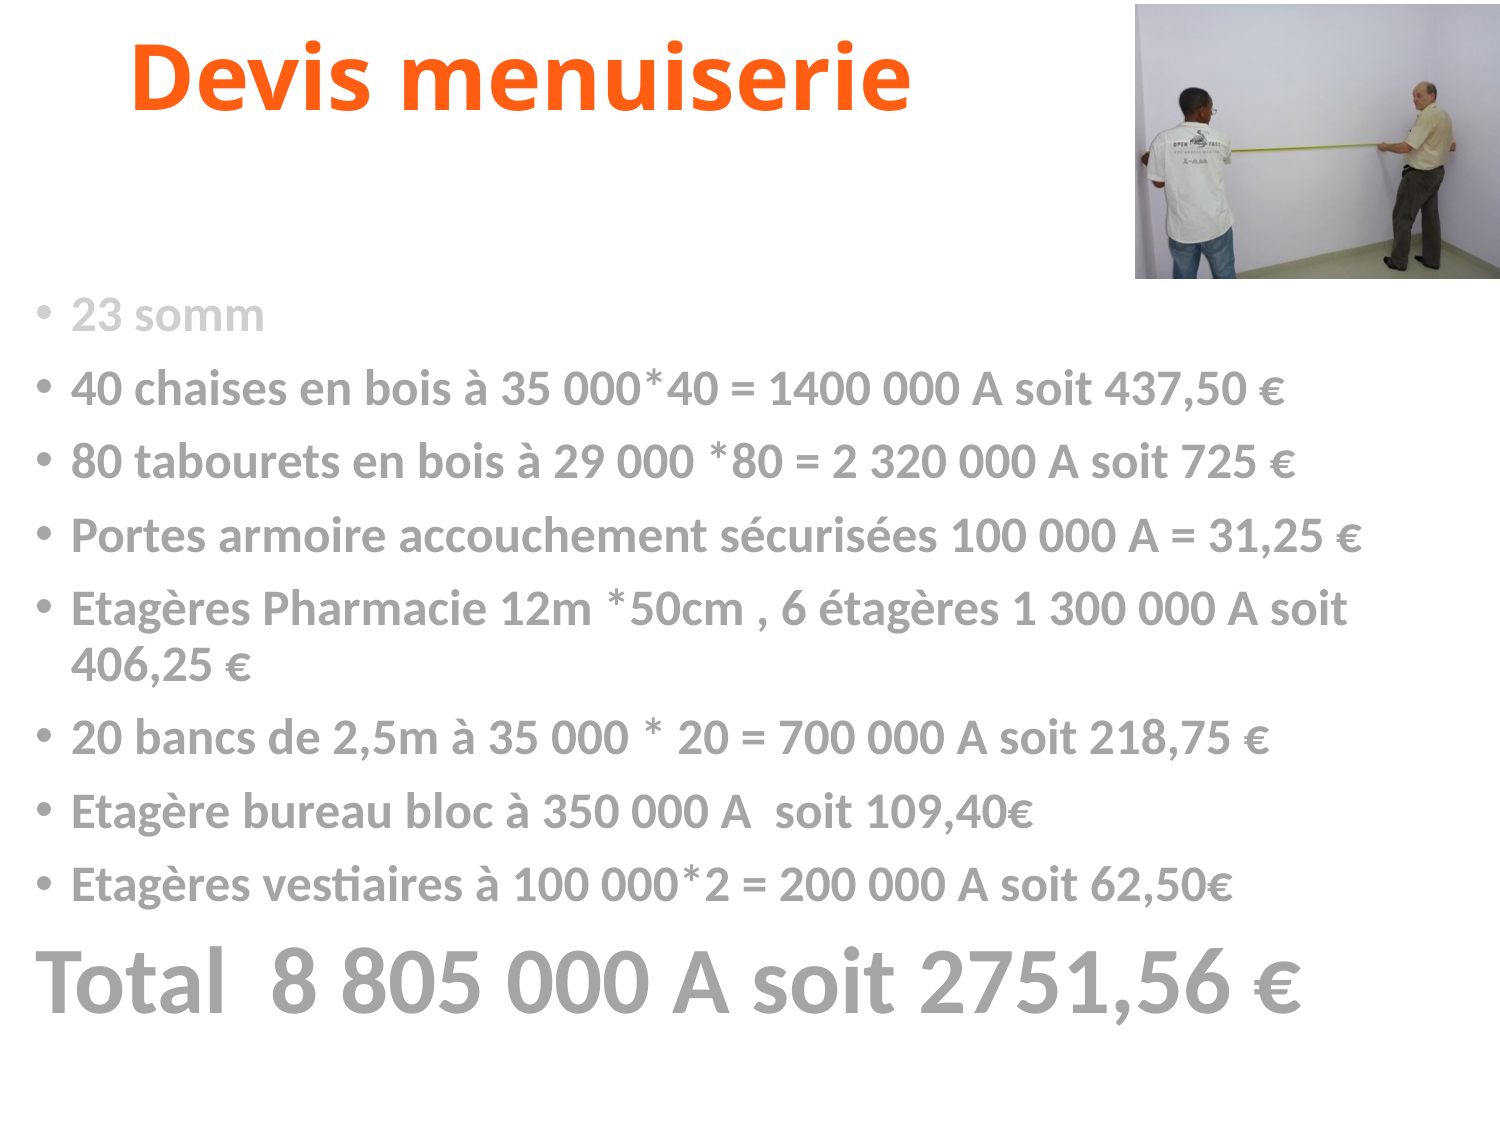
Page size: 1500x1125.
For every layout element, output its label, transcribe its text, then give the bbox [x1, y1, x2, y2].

picture [1135, 4, 1500, 279]
list 40 tables de nuit à 35 000*40 = 1 400 000A soit 437,50€ 23 sommiers en bois posés à 45 000*23 = 1 035 000 A soit 323,44€ 40 chaises en bois à 35 000*40 = 1400 000 A soit 437,50 € 80 tabourets en bois à 29 000 *80 = 2 320 000 A soit 725 € Portes armoire accouchement sécurisées 100 000 A = 31,25 € Etagères Pharmacie 12m *50cm , 6 étagères 1 300 000 A soit 406,25 € 20 bancs de 2,5m à 35 000 * 20 = 700 000 A soit 218,75 € Etagère bureau bloc à 350 000 A soit 109,40€ Etagères vestiaires à 100 000*2 = 200 000 A soit 62,50€ Total 8 805 000 A soit 2751,56 € [20, 206, 1500, 1063]
title Devis menuiserie [112, 19, 1135, 142]
